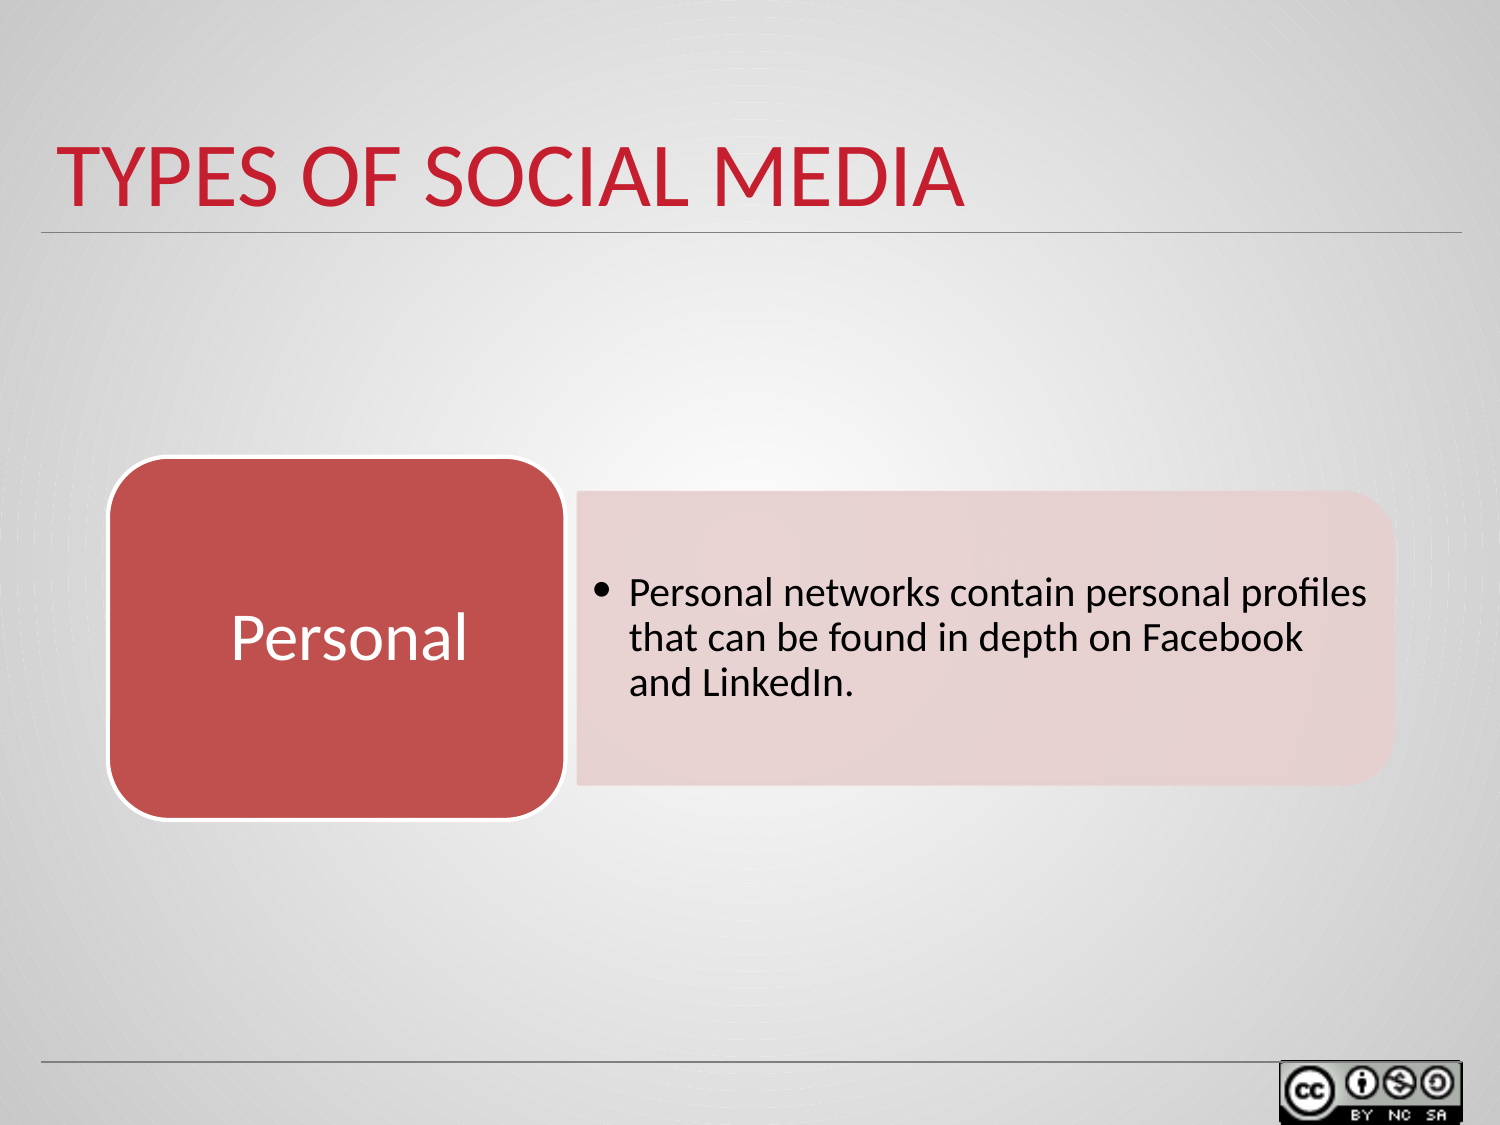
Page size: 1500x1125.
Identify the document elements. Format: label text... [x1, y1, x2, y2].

footer [157, 1044, 529, 1104]
picture [1279, 1060, 1463, 1125]
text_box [107, 456, 1393, 821]
title TYPES OF SOCIAL MEDIA [41, 45, 1463, 233]
